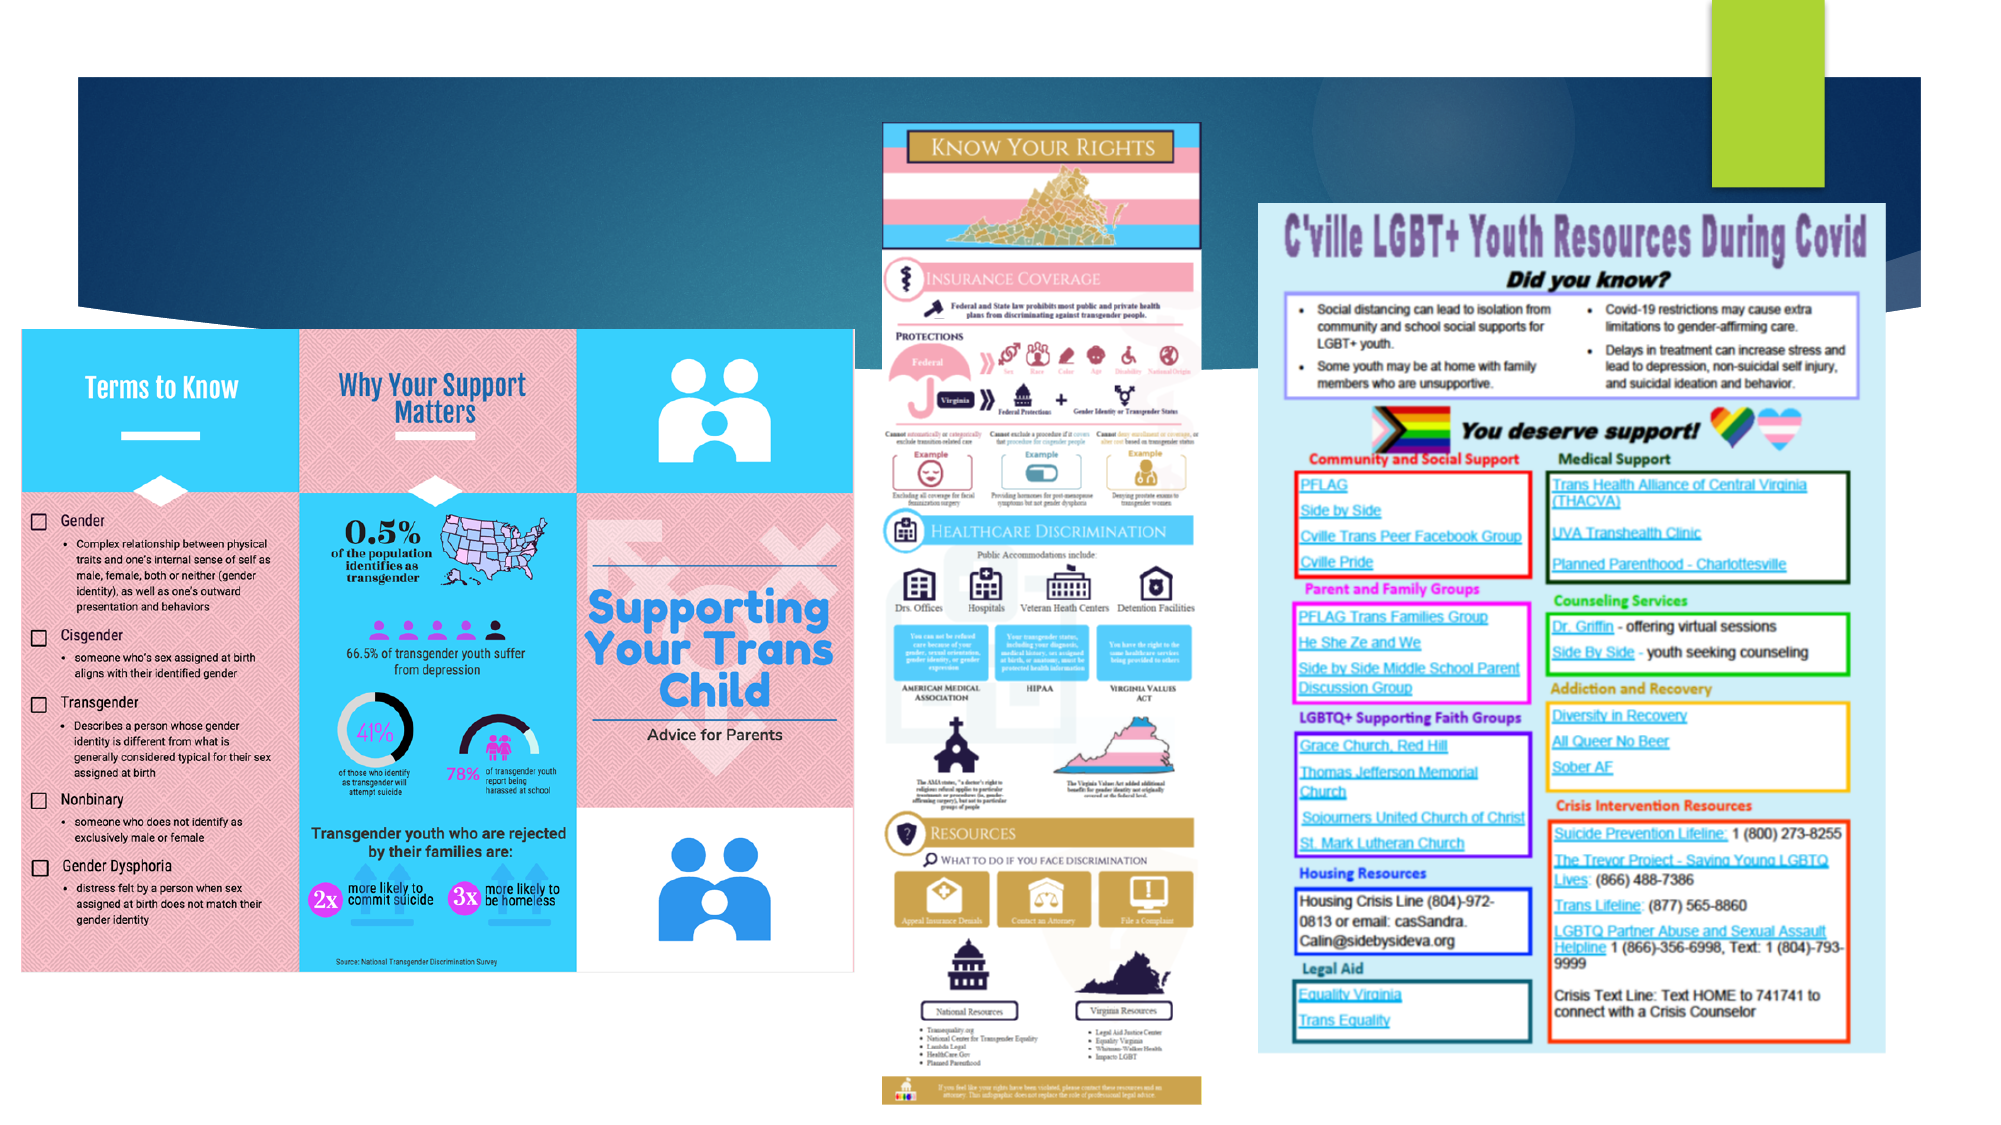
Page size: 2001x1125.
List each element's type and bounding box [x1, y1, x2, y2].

picture [21, 329, 855, 974]
picture [1258, 203, 1887, 1054]
list [882, 122, 1203, 1105]
